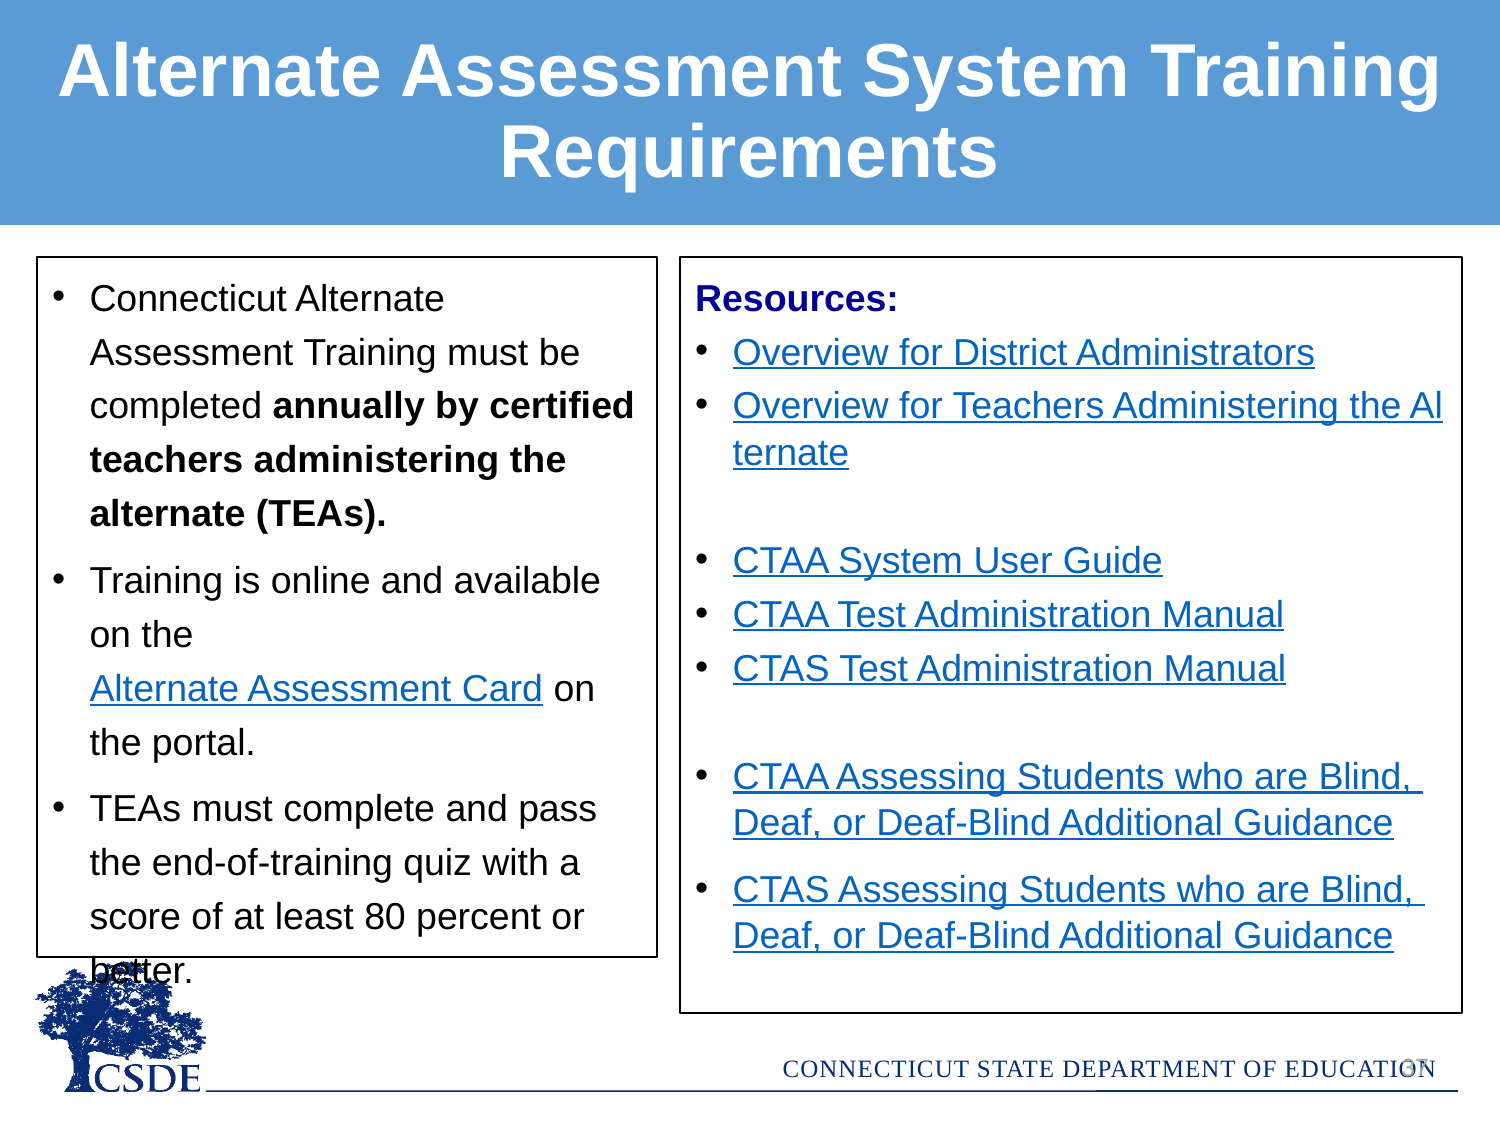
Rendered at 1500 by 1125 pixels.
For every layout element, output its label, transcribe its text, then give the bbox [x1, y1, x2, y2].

text_box Resources: Overview for District Administrators Overview for Teachers Administering the Alternate CTAA System User Guide CTAA Test Administration Manual CTAS Test Administration Manual CTAA Assessing Students who are Blind, Deaf, or Deaf-Blind Additional Guidance CTAS Assessing Students who are Blind, Deaf, or Deaf-Blind Additional Guidance [680, 257, 1462, 1014]
title Alternate Assessment System Training Requirements [0, 0, 1500, 225]
picture [35, 961, 206, 1092]
list Connecticut Alternate Assessment Training must be completed annually by certified teachers administering the alternate (TEAs). Training is online and available on the Alternate Assessment Card on the portal. TEAs must complete and pass the end-of-training quiz with a score of at least 80 percent or better. [37, 257, 658, 958]
